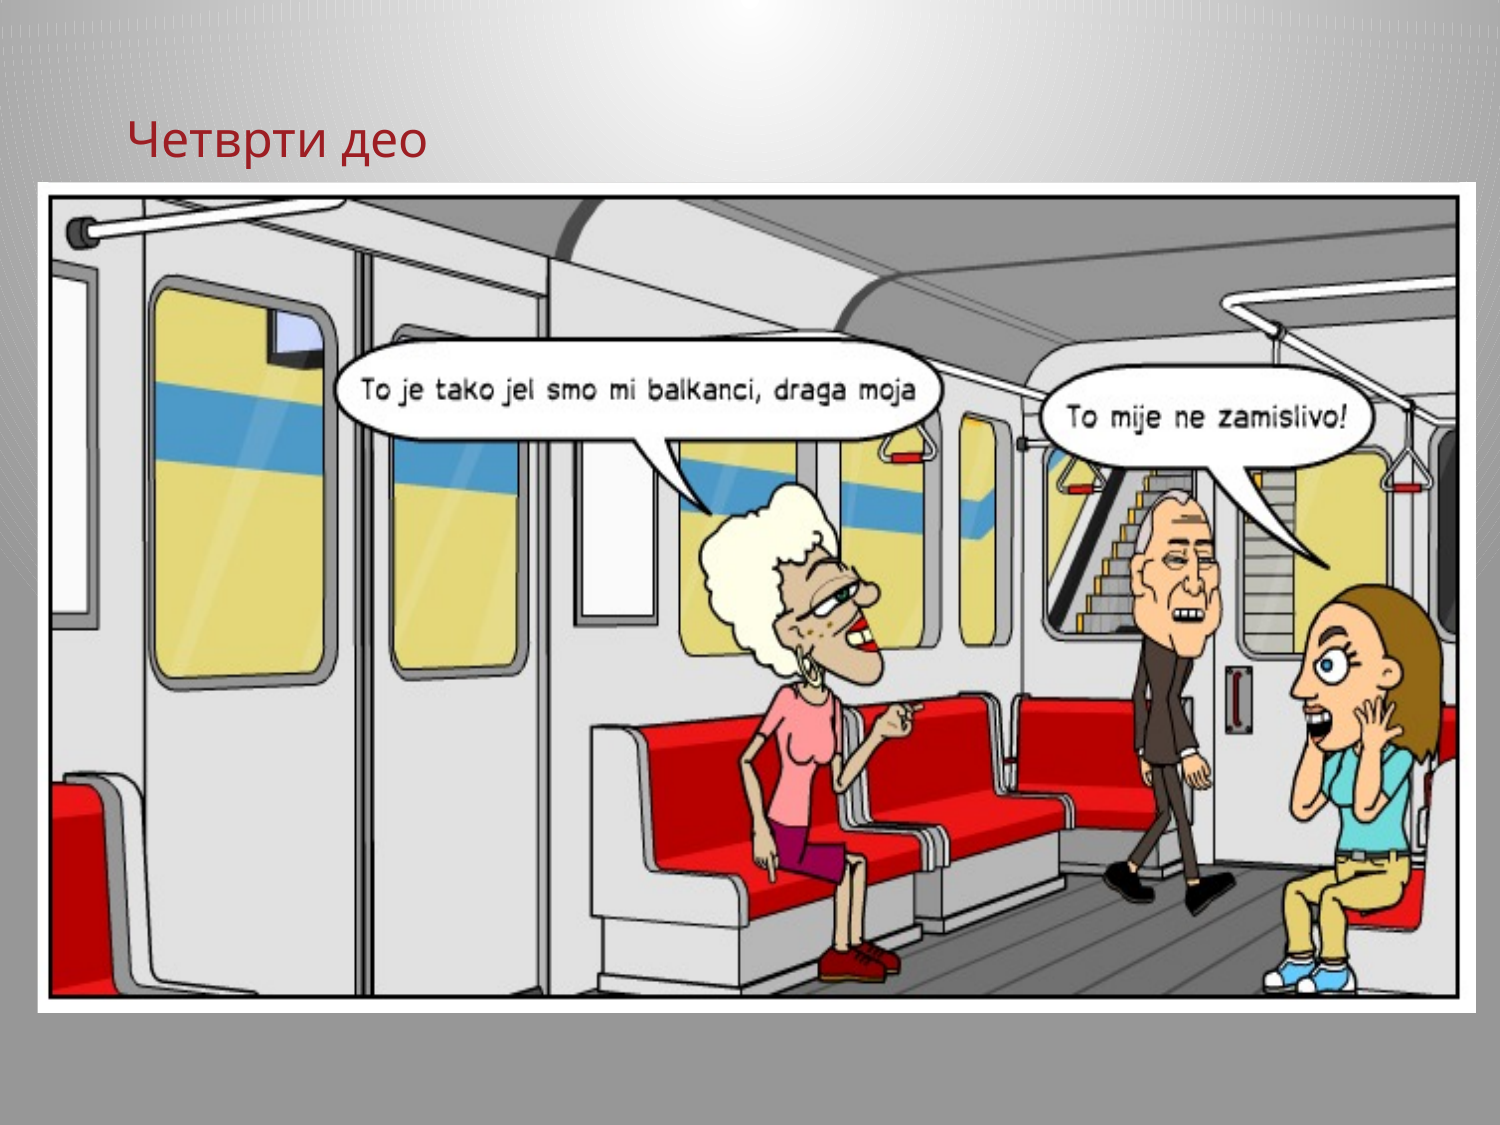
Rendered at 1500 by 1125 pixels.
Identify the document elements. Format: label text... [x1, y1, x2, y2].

text_box Четврти део [111, 99, 444, 175]
picture [37, 181, 1477, 1013]
